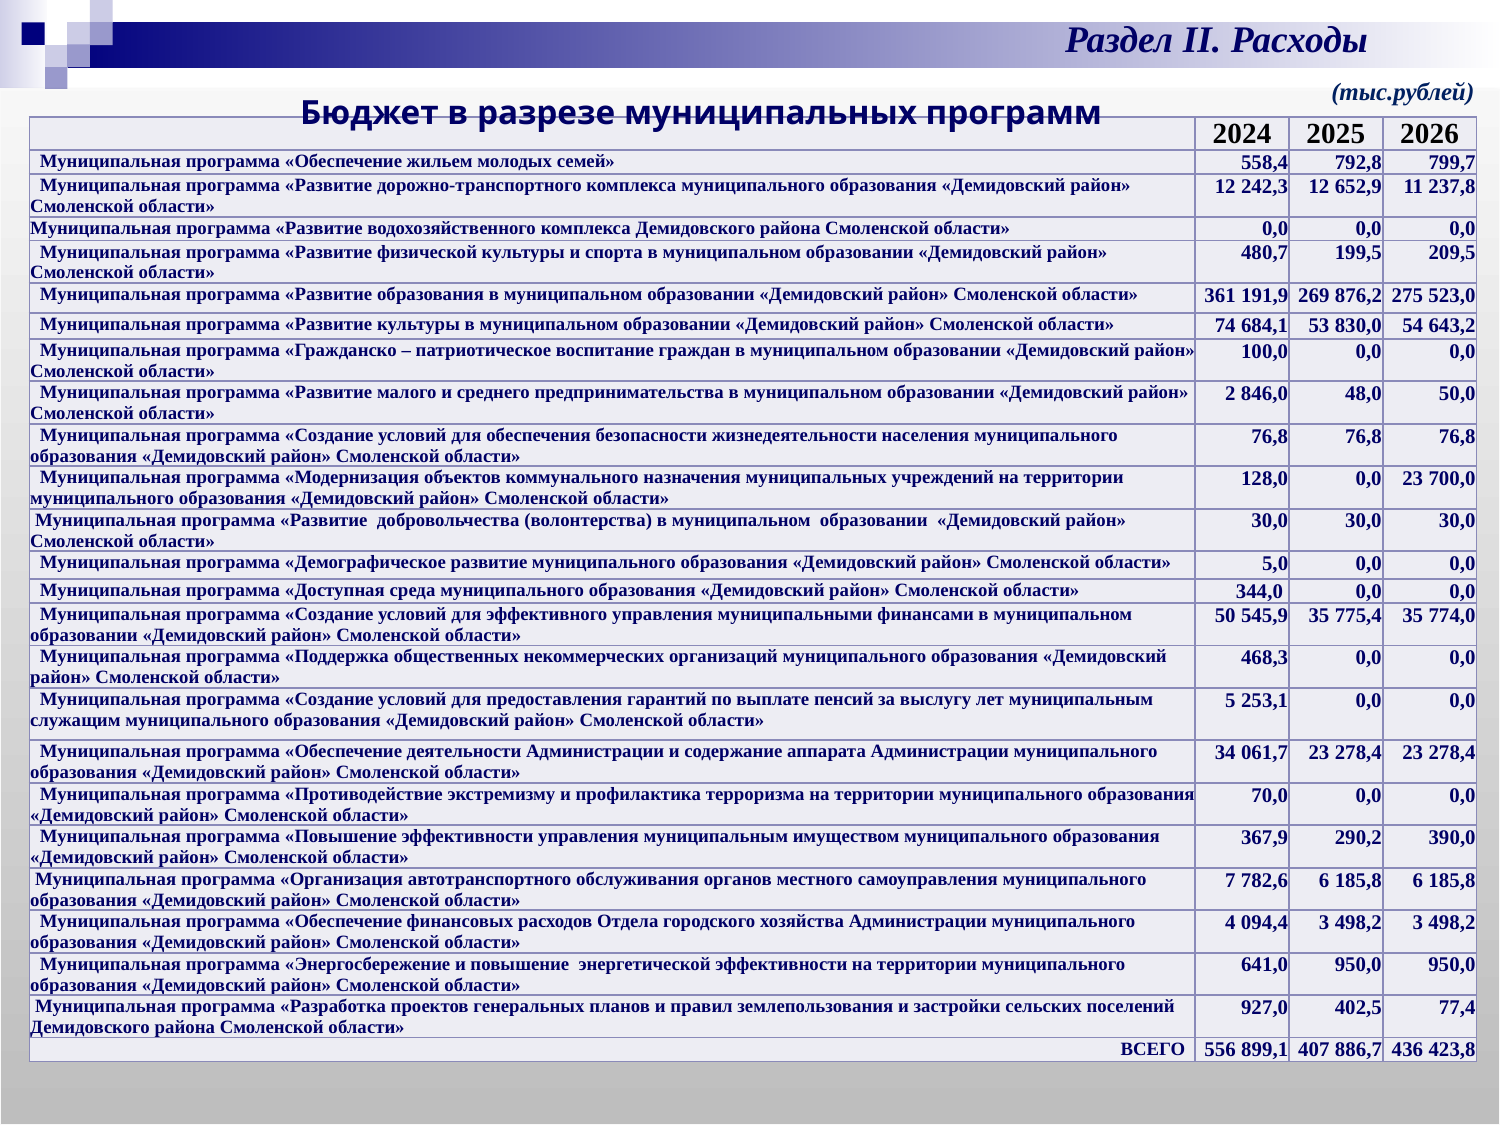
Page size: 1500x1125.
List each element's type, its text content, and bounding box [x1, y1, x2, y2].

table_cell 5 253,1 [1196, 689, 1288, 739]
table_cell 23 278,4 [1384, 741, 1476, 782]
table_cell 290,2 [1290, 826, 1382, 867]
table_cell 76,8 [1290, 425, 1382, 465]
table_cell Муниципальная программа «Доступная среда муниципального образования «Демидовский район» Смоленской области» [30, 580, 1194, 602]
text_box (тыс.рублей) [1316, 68, 1490, 114]
table_cell Муниципальная программа «Развитие образования в муниципальном образовании «Демидовский район» Смоленской области» [30, 284, 1194, 312]
table_cell 11 237,8 [1384, 175, 1476, 216]
table_cell 367,9 [1196, 826, 1288, 867]
table_cell 6 185,8 [1290, 869, 1382, 909]
table_cell 54 643,2 [1384, 314, 1476, 338]
table_cell Муниципальная программа «Создание условий для обеспечения безопасности жизнедеятельности населения муниципального образования «Демидовский район» Смоленской области» [30, 425, 1194, 465]
table_cell 556 899,1 [1196, 1038, 1288, 1061]
table_cell 70,0 [1196, 784, 1288, 824]
table_cell 12 242,3 [1196, 175, 1288, 216]
table_cell 50 545,9 [1196, 604, 1288, 645]
table_cell 0,0 [1384, 340, 1476, 380]
table_cell Муниципальная программа «Демографическое развитие муниципального образования «Демидовский район» Смоленской области» [30, 552, 1194, 578]
table_cell 23 700,0 [1384, 467, 1476, 508]
table_cell 77,4 [1384, 996, 1476, 1037]
table_cell Муниципальная программа «Развитие малого и среднего предпринимательства в муниципальном образовании «Демидовский район» Смоленской области» [30, 382, 1194, 423]
table_cell 0,0 [1290, 646, 1382, 687]
table_cell Муниципальная программа «Обеспечение жильем молодых семей» [30, 151, 1194, 173]
table_cell 0,0 [1384, 689, 1476, 739]
text_box Бюджет в разрезе муниципальных программ [64, 83, 1339, 139]
table_cell 6 185,8 [1384, 869, 1476, 909]
table_cell 128,0 [1196, 467, 1288, 508]
table_cell 0,00 [689, 22, 693, 67]
table_cell 0,0 [1384, 646, 1476, 687]
table_cell 950,0 [1290, 954, 1382, 994]
text_box [0, 89, 1500, 1125]
table_cell 927,0 [1196, 996, 1288, 1037]
table_cell Муниципальная программа «Противодействие экстремизму и профилактика терроризма на территории муниципального образования «Демидовский район» Смоленской области» [30, 784, 1194, 824]
table_cell 361 191,9 [1196, 284, 1288, 312]
table_cell 30,0 [1384, 510, 1476, 550]
table_header 2025 [1290, 118, 1382, 149]
table_cell 209,5 [1384, 241, 1476, 282]
table_cell Муниципальная программа «Организация автотранспортного обслуживания органов местного самоуправления муниципального образования «Демидовский район» Смоленской области» [30, 869, 1194, 909]
table_cell 0,0 [1290, 552, 1382, 578]
table_cell 12 652,9 [1290, 175, 1382, 216]
table_cell 5,0 [1196, 552, 1288, 578]
table_cell 4 094,4 [1196, 911, 1288, 952]
table_cell Муниципальная программа «Создание условий для эффективного управления муниципальными финансами в муниципальном образовании «Демидовский район» Смоленской области» [30, 604, 1194, 645]
table_cell Муниципальная программа «Энергосбережение и повышение энергетической эффективности на территории муниципального образования «Демидовский район» Смоленской области» [30, 954, 1194, 994]
table_cell 0,0 [1290, 580, 1382, 602]
table_cell 0,0 [1290, 467, 1382, 508]
table_cell 0,0 [1290, 784, 1382, 824]
table_cell Муниципальная программа «Модернизация объектов коммунального назначения муниципальных учреждений на территории муниципального образования «Демидовский район» Смоленской области» [30, 467, 1194, 508]
table_cell 100,0 [1196, 340, 1288, 380]
table_cell 0,0 [1290, 689, 1382, 739]
table_cell 0,0 [1384, 552, 1476, 578]
table_cell Муниципальная программа «Создание условий для предоставления гарантий по выплате пенсий за выслугу лет муниципальным служащим муниципального образования «Демидовский район» Смоленской области» [30, 689, 1194, 739]
table_cell 50,0 [1384, 382, 1476, 423]
table_cell 3 498,2 [1384, 911, 1476, 952]
table_cell 799,7 [1384, 151, 1476, 173]
table_cell 0,0 [1290, 340, 1382, 380]
table_cell Муниципальная программа «Развитие добровольчества (волонтерства) в муниципальном образовании «Демидовский район» Смоленской области» [30, 510, 1194, 550]
table_cell 2 846,0 [1196, 382, 1288, 423]
table_header 2026 [1384, 118, 1476, 149]
table_cell 7 782,6 [1196, 869, 1288, 909]
table_cell 402,5 [1290, 996, 1382, 1037]
table_cell 74 684,1 [1196, 314, 1288, 338]
table_cell 344,0 [1196, 580, 1288, 602]
table_cell 53 830,0 [1290, 314, 1382, 338]
table_cell Муниципальная программа «Повышение эффективности управления муниципальным имуществом муниципального образования «Демидовский район» Смоленской области» [30, 826, 1194, 867]
table_cell 199,5 [1290, 241, 1382, 282]
table_cell 269 876,2 [1290, 284, 1382, 312]
text_box Раздел II. Расходы [938, 7, 1495, 67]
table_header [30, 118, 1194, 149]
table_cell 468,3 [1196, 646, 1288, 687]
table_cell 0,0 [1384, 580, 1476, 602]
table_cell Муниципальная программа «Развитие культуры в муниципальном образовании «Демидовский район» Смоленской области» [30, 314, 1194, 338]
table_cell 390,0 [1384, 826, 1476, 867]
table_cell 35 775,4 [1290, 604, 1382, 645]
table_cell Муниципальная программа «Развитие дорожно-транспортного комплекса муниципального образования «Демидовский район» Смоленской области» [30, 175, 1194, 216]
table_cell 950,0 [1384, 954, 1476, 994]
table_cell Муниципальная программа «Гражданско – патриотическое воспитание граждан в муниципальном образовании «Демидовский район» Смоленской области» [30, 340, 1194, 380]
table_cell Муниципальная программа «Разработка проектов генеральных планов и правил землепользования и застройки сельских поселений Демидовского района Смоленской области» [30, 996, 1194, 1037]
table_cell 275 523,0 [1384, 284, 1476, 312]
table_cell 30,0 [1290, 510, 1382, 550]
table_cell Муниципальная программа «Развитие физической культуры и спорта в муниципальном образовании «Демидовский район» Смоленской области» [30, 241, 1194, 282]
table_cell 558,4 [1196, 151, 1288, 173]
table_cell 0,0 [1290, 218, 1382, 240]
table_cell Муниципальная программа «Развитие водохозяйственного комплекса Демидовского района Смоленской области» [30, 218, 1194, 240]
table_cell 0,0 [1196, 218, 1288, 240]
table_cell 0,0 [1384, 218, 1476, 240]
table_cell 35 774,0 [1384, 604, 1476, 645]
table_cell 792,8 [1290, 151, 1382, 173]
table_cell 367 885,10 [778, 22, 783, 67]
table_cell 76,8 [1384, 425, 1476, 465]
table_cell 436 423,8 [1384, 1038, 1476, 1061]
table_cell 3 498,2 [1290, 911, 1382, 952]
table_cell Муниципальная программа «Поддержка общественных некоммерческих организаций муниципального образования «Демидовский район» Смоленской области» [30, 646, 1194, 687]
table_cell 407 886,7 [1290, 1038, 1382, 1061]
table_cell 641,0 [1196, 954, 1288, 994]
table_cell Муниципальная программа «Обеспечение деятельности Администрации и содержание аппарата Администрации муниципального образования «Демидовский район» Смоленской области» [30, 741, 1194, 782]
table_cell 480,7 [1196, 241, 1288, 282]
table_cell ВСЕГО [30, 1038, 1194, 1061]
table_cell 30,0 [1196, 510, 1288, 550]
table_cell 0,0 [1384, 784, 1476, 824]
table_cell 34 061,7 [1196, 741, 1288, 782]
table_cell 23 278,4 [1290, 741, 1382, 782]
table_cell Муниципальная программа «Обеспечение финансовых расходов Отдела городского хозяйства Администрации муниципального образования «Демидовский район» Смоленской области» [30, 911, 1194, 952]
table_cell 48,0 [1290, 382, 1382, 423]
table_cell 76,8 [1196, 425, 1288, 465]
table_header 2024 [1196, 139, 1288, 149]
